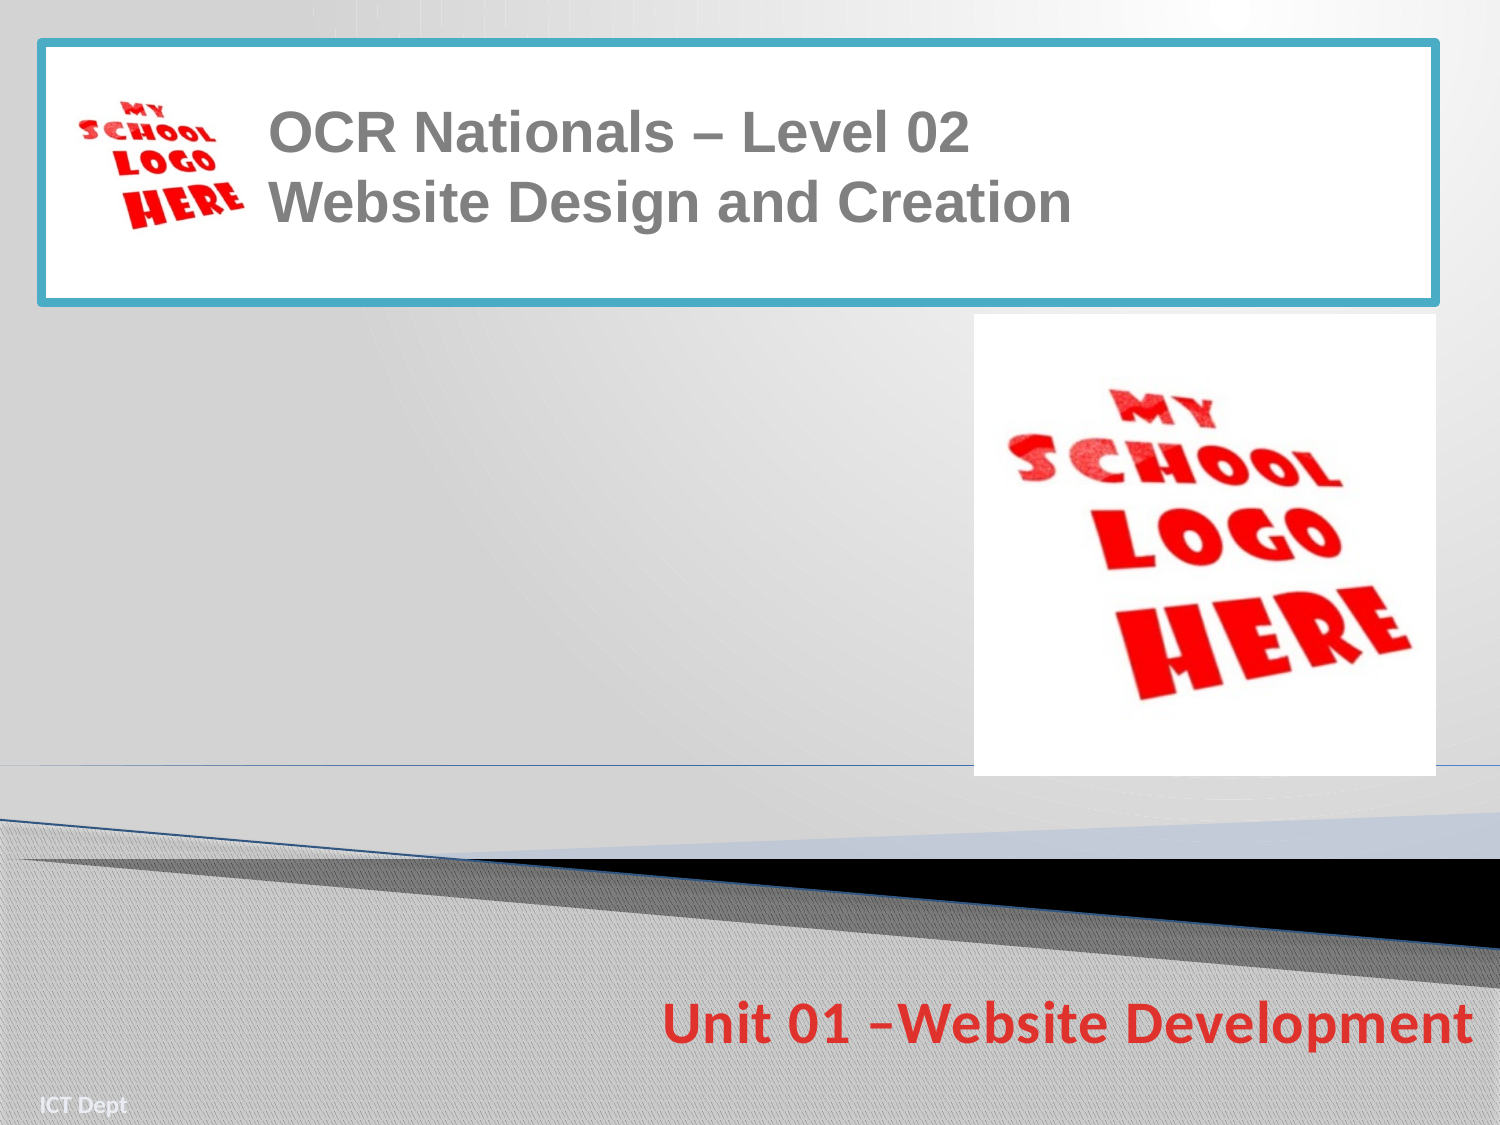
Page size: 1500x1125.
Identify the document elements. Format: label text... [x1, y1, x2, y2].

picture [5, 859, 1500, 989]
text_box [37, 38, 1440, 307]
text_box OCR Nationals – Level 02 Website Design and Creation [260, 86, 1388, 242]
text_box ICT Dept [4, 1081, 164, 1125]
subtitle Unit 01 –Website Development [147, 975, 1495, 1103]
picture [974, 314, 1436, 776]
picture [64, 70, 255, 260]
